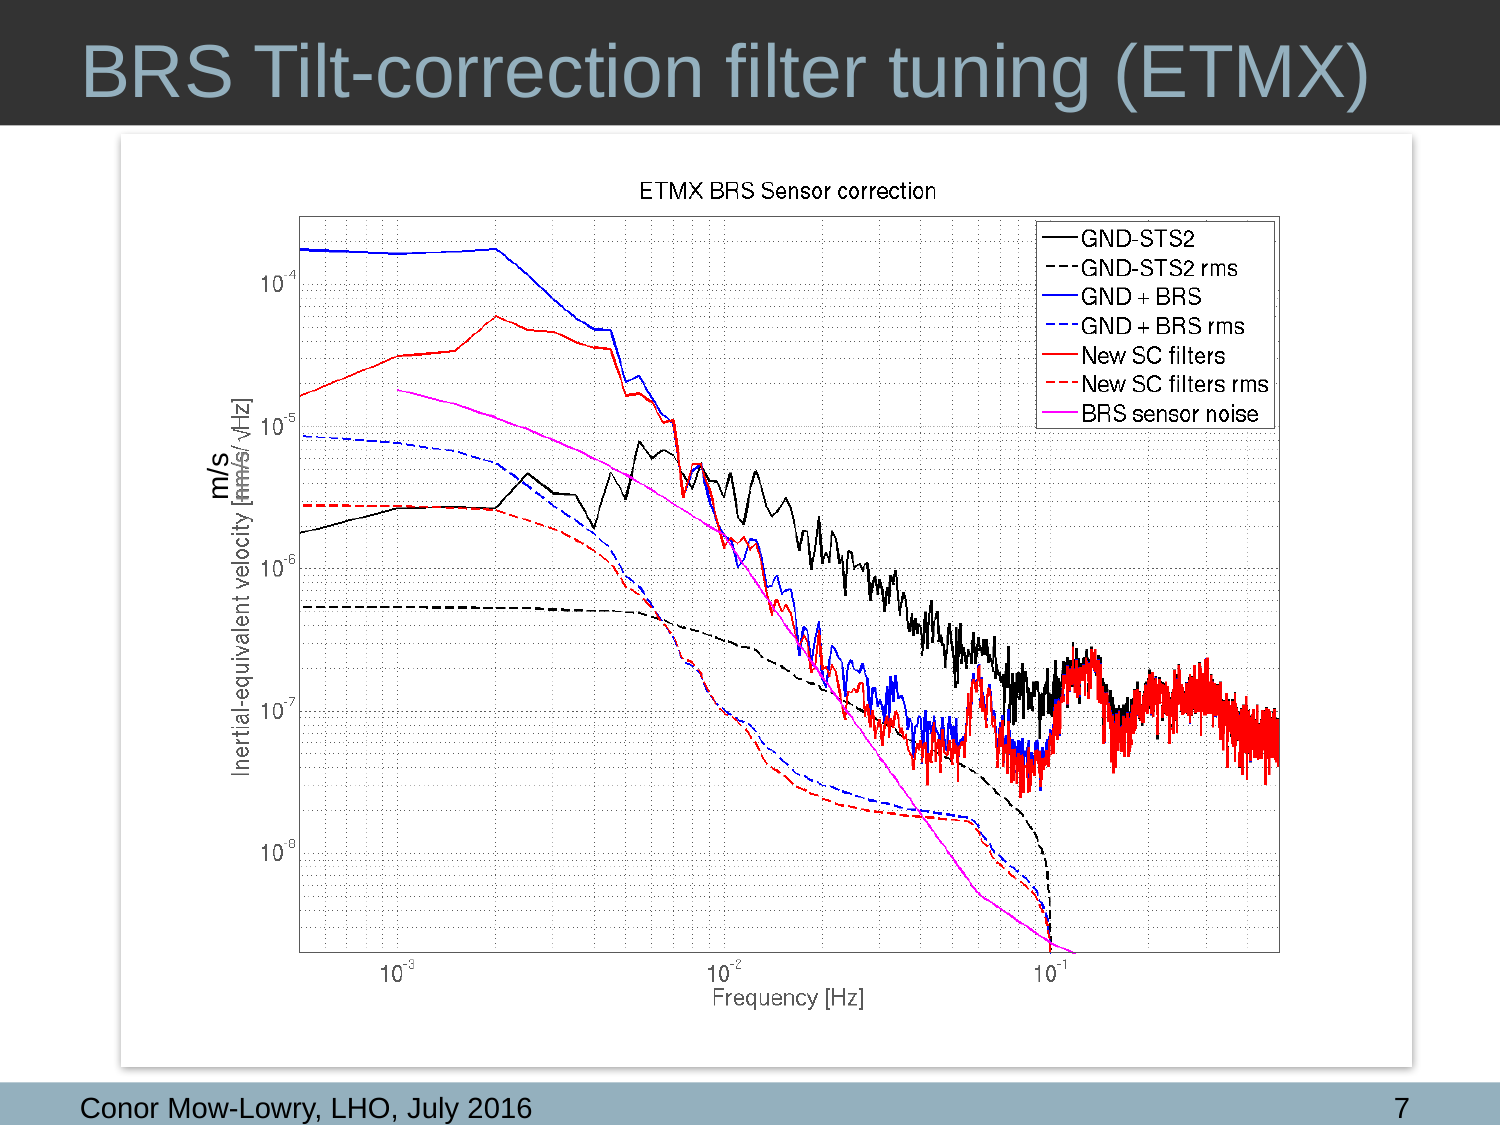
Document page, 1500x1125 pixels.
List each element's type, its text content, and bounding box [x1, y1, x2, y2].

footer Conor Mow-Lowry, LHO, July 2016 [64, 1082, 892, 1115]
slide_number 7 [1328, 1082, 1425, 1118]
picture [135, 148, 1398, 1053]
title BRS Tilt-correction filter tuning (ETMX) [64, 0, 1415, 136]
